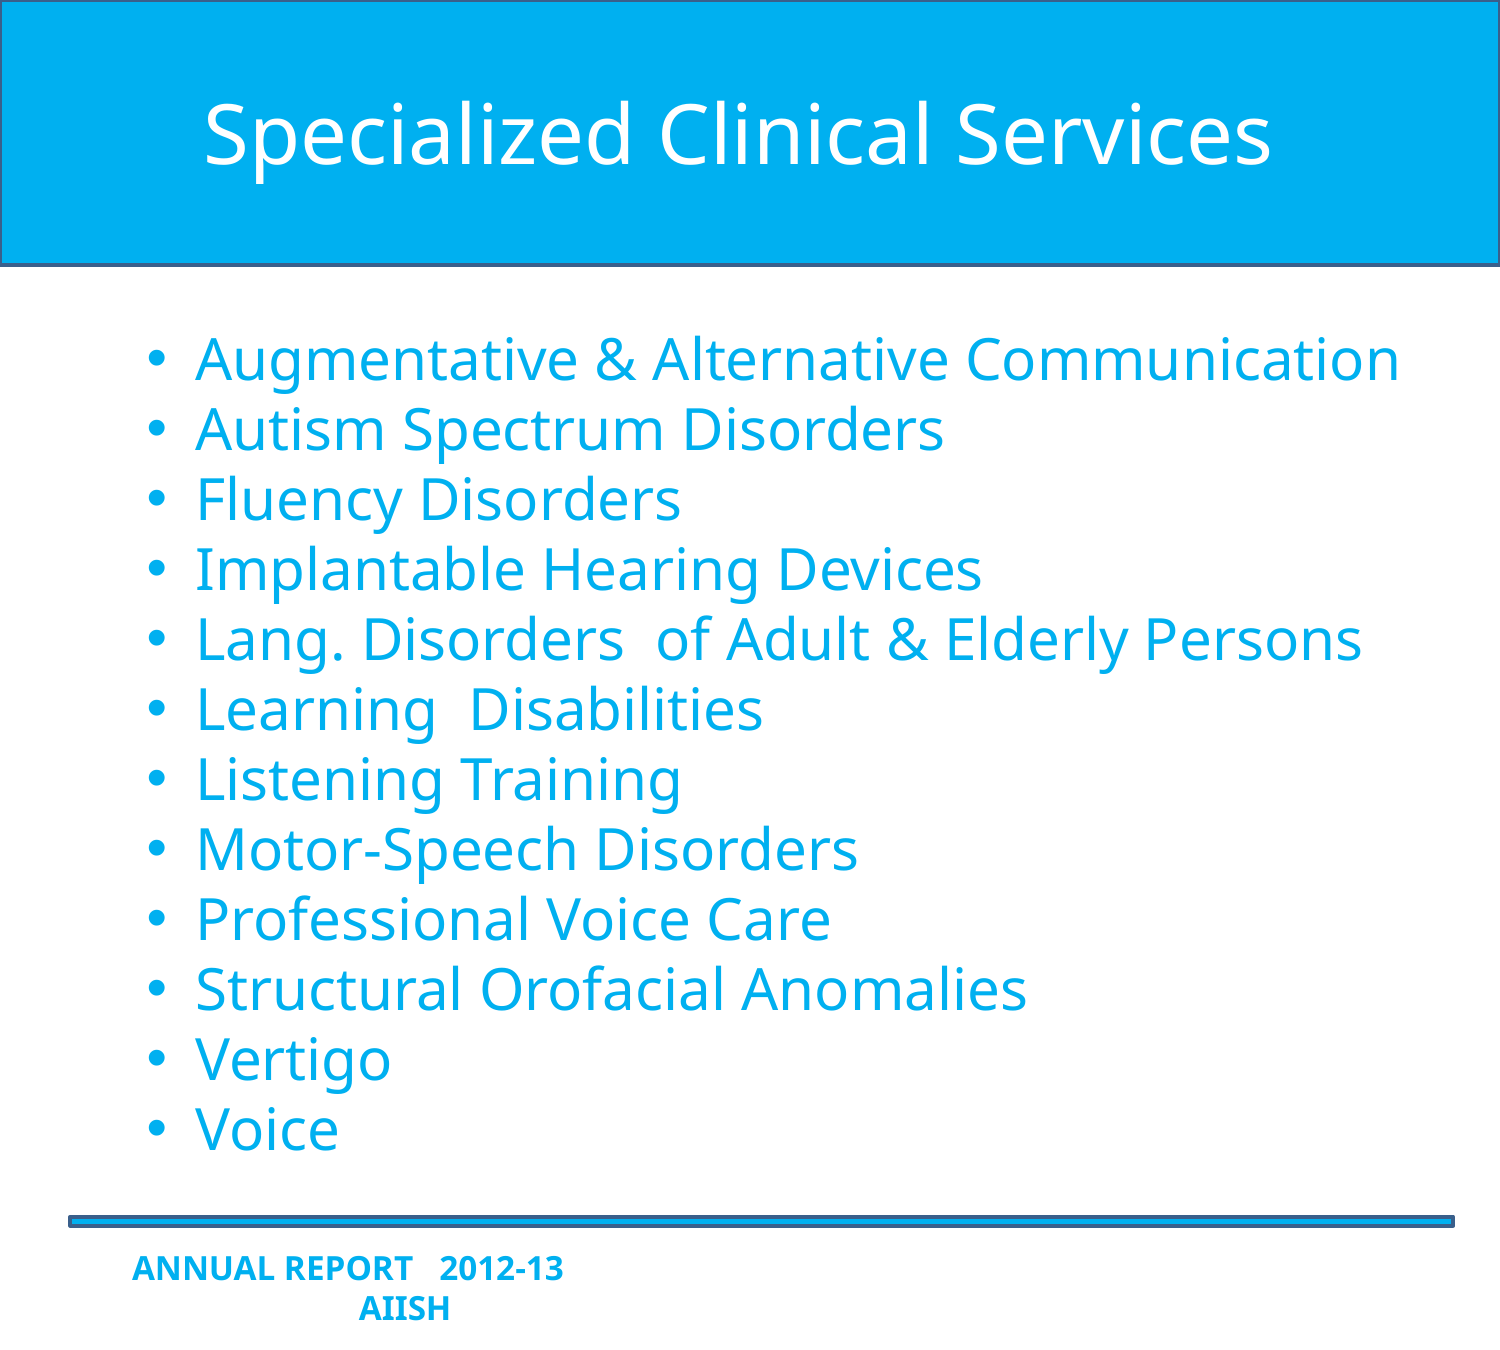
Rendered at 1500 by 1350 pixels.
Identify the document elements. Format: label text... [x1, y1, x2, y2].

text_box [68, 1215, 1455, 1228]
text_box [0, 0, 1500, 267]
footer ANNUAL REPORT 2012-13 AIISH [117, 1251, 1395, 1324]
title Specialized Clinical Services [75, 18, 1425, 244]
list Augmentative & Alternative Communication Autism Spectrum Disorders Fluency Disorders Implantable Hearing Devices Lang. Disorders of Adult & Elderly Persons Learning Disabilities Listening Training Motor-Speech Disorders Professional Voice Care Structural Orofacial Anomalies Vertigo Voice [75, 315, 1425, 1206]
